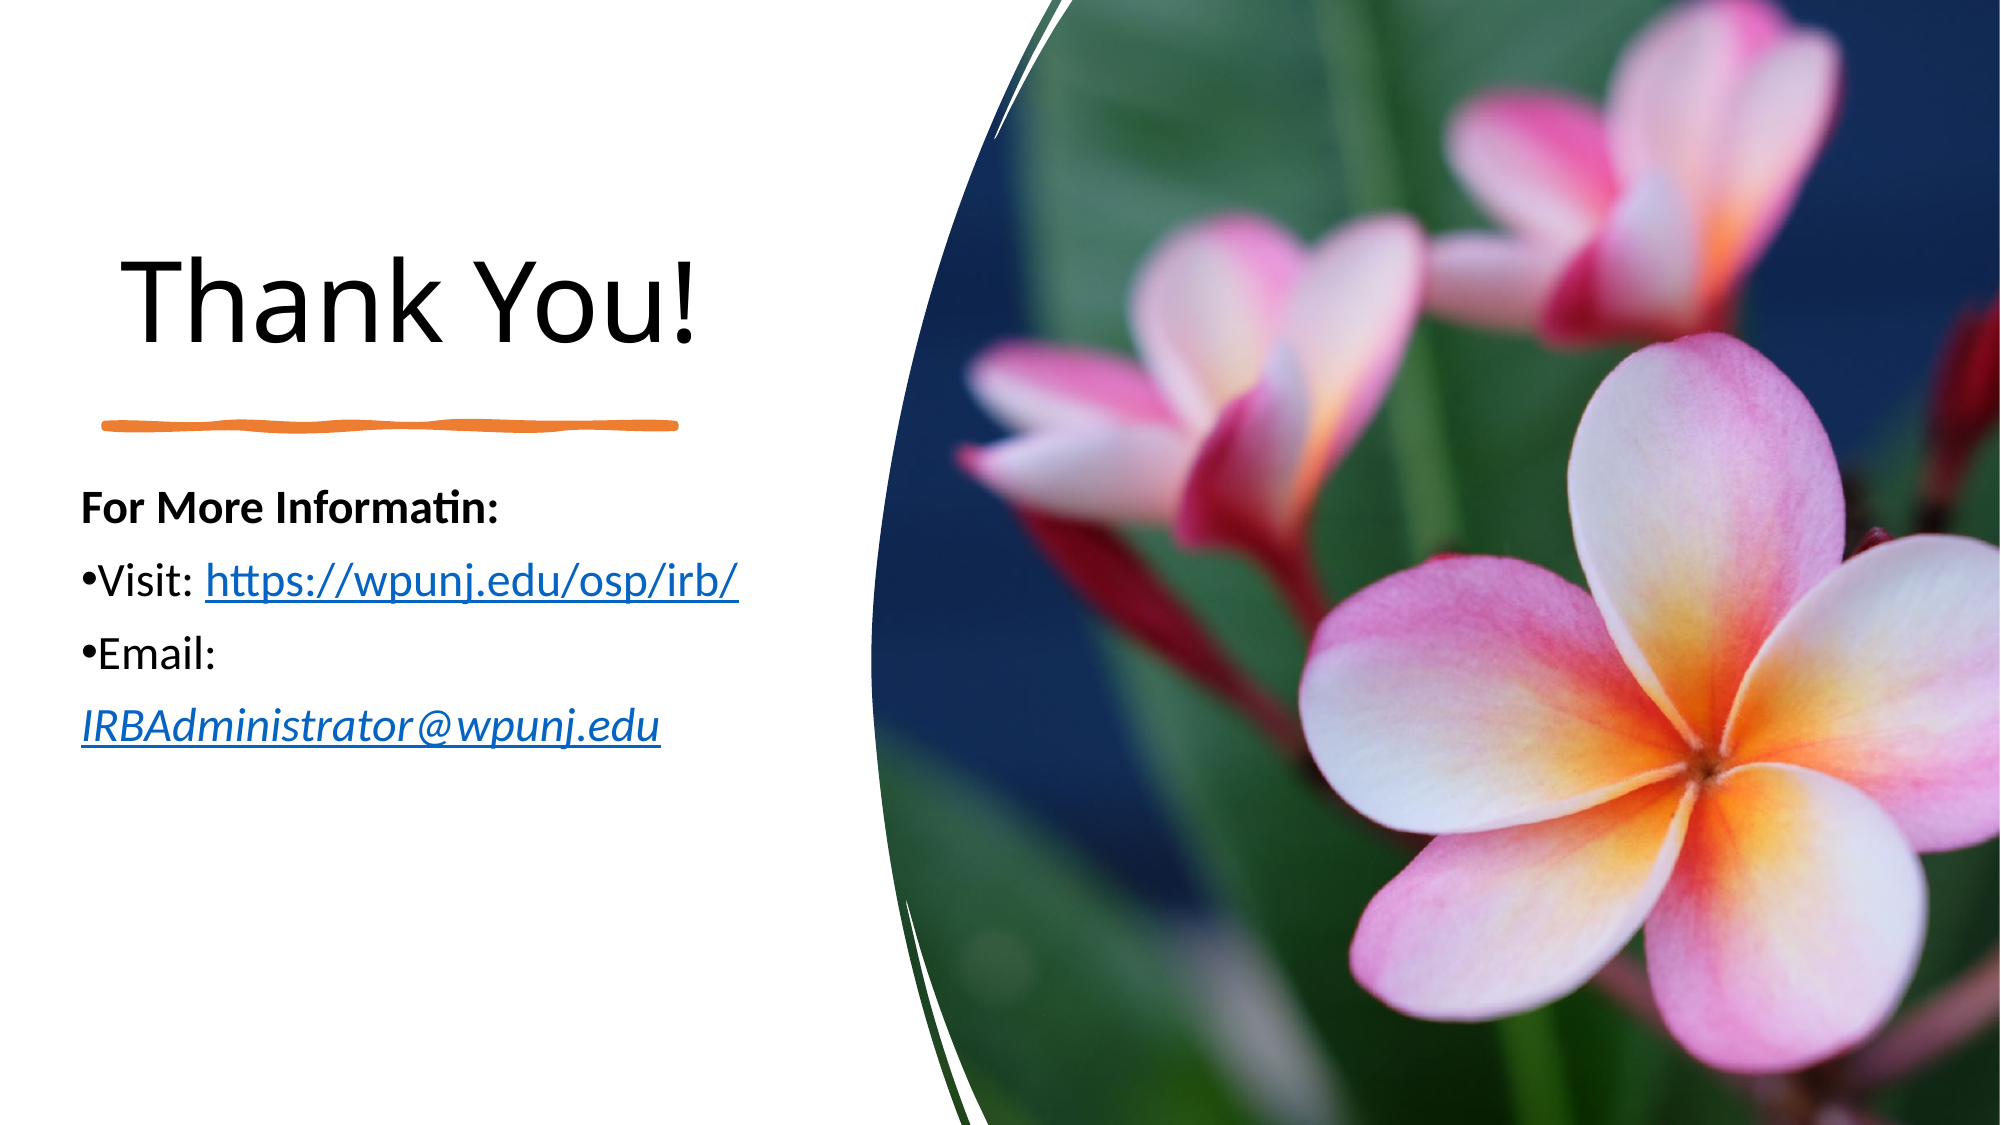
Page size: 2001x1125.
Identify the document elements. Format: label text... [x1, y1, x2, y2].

title Thank You! [105, 53, 822, 375]
picture [871, 0, 2000, 1125]
text_box [103, 421, 676, 431]
text_box [0, 0, 871, 1125]
list For More Informatin: Visit: https://wpunj.edu/osp/irb/ Email: IRBAdministrator@wpunj.edu [65, 475, 802, 1020]
